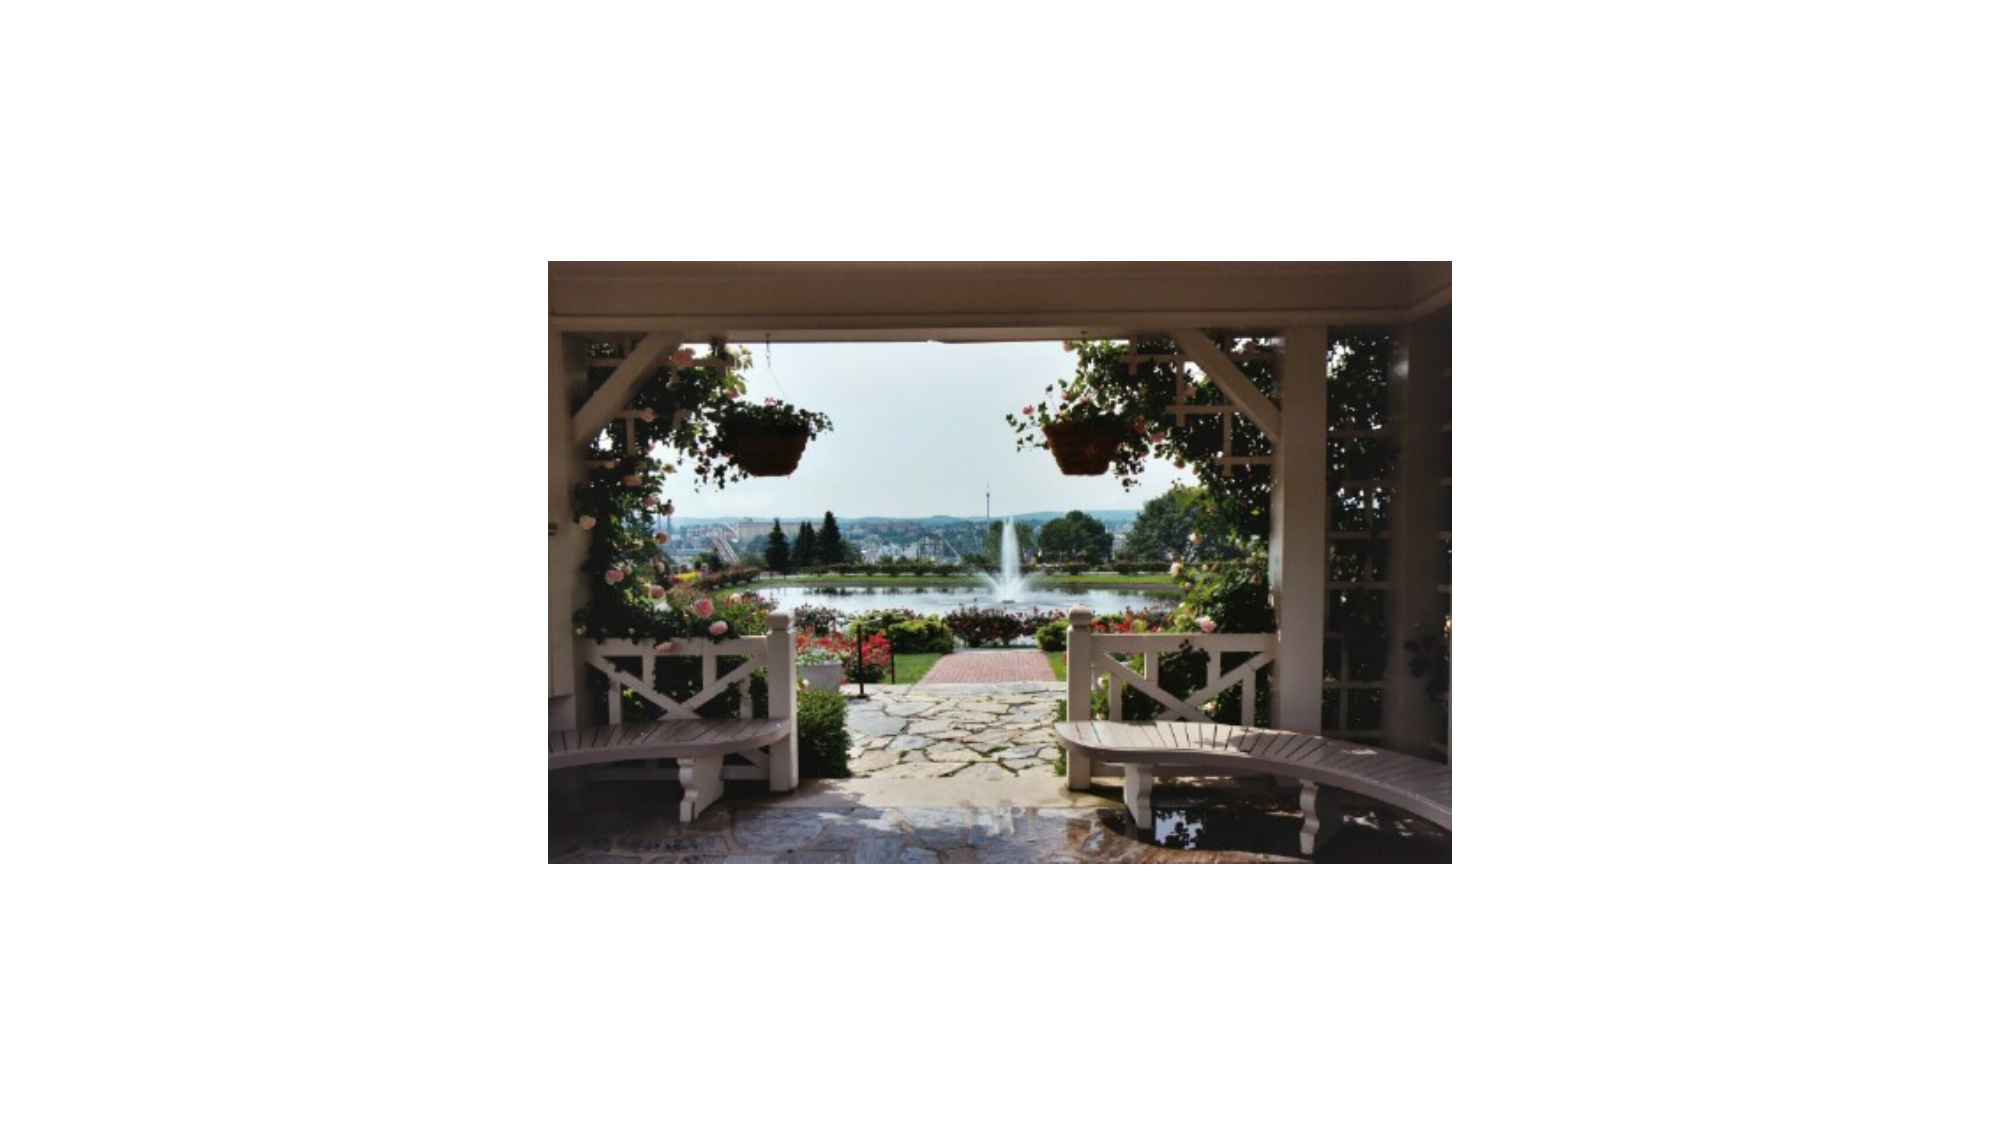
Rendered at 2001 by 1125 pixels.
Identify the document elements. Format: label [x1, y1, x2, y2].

picture [548, 261, 1452, 864]
